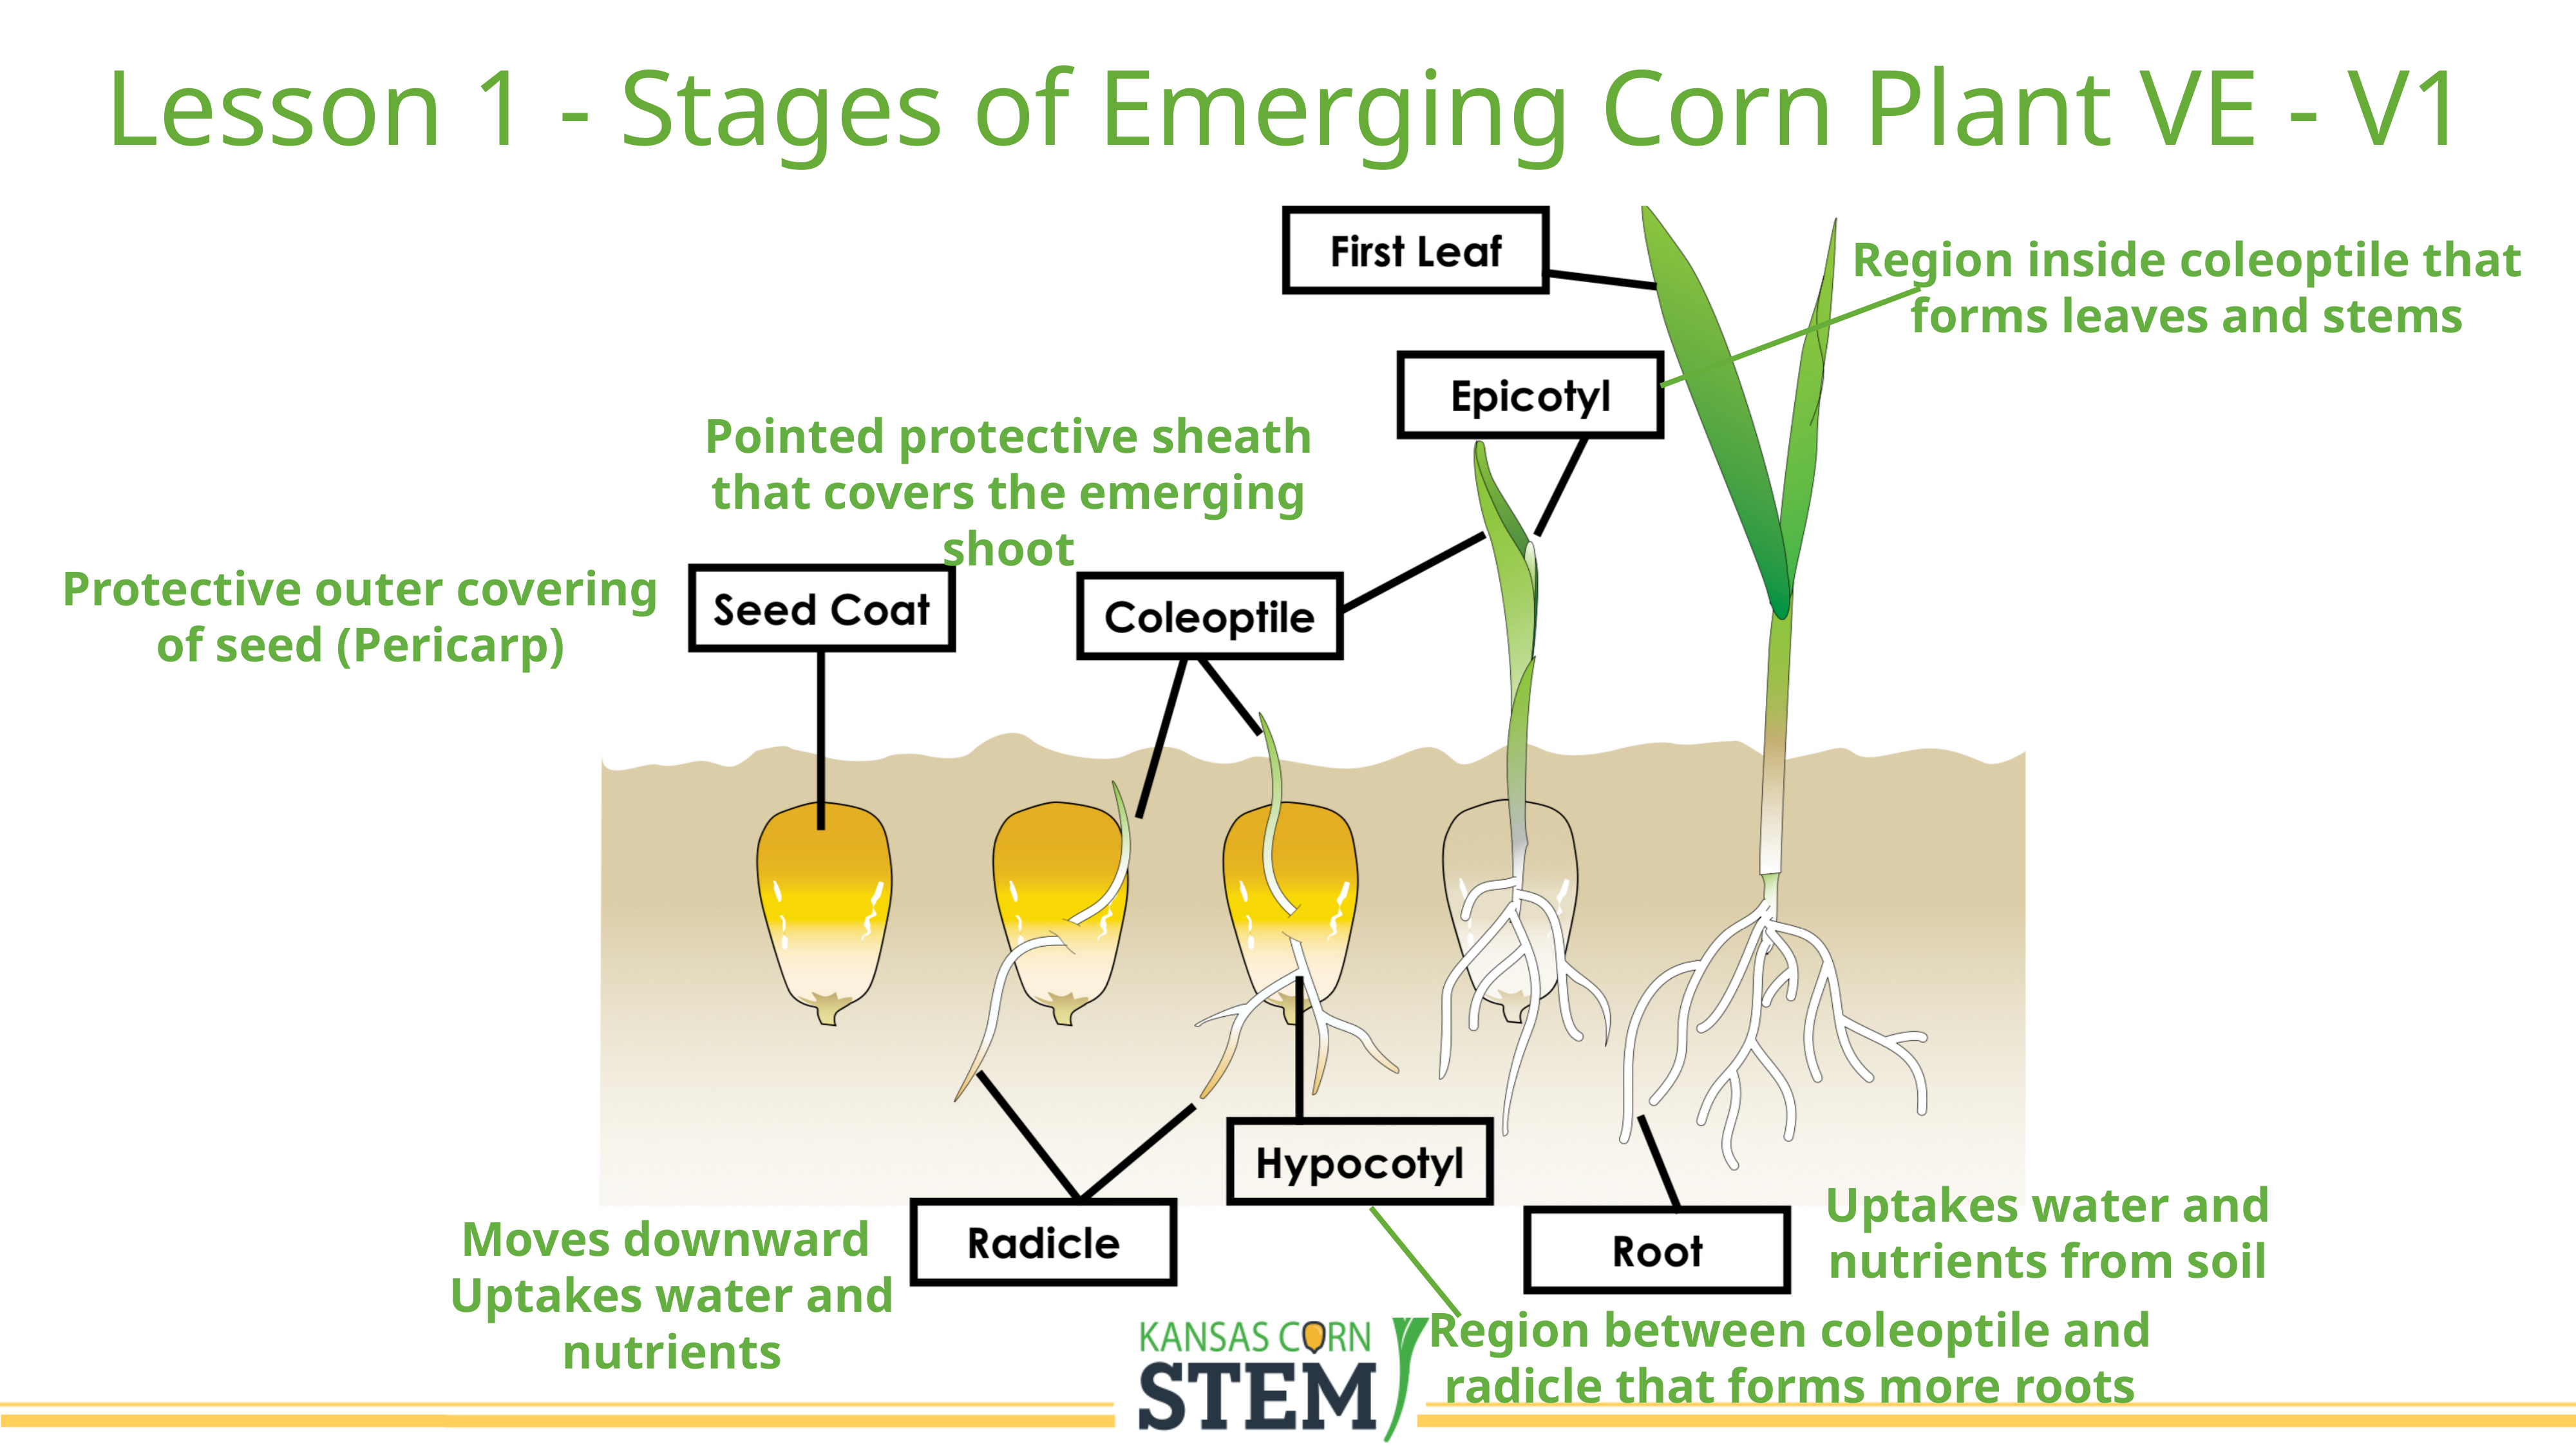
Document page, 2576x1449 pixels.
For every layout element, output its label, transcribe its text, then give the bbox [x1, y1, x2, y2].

text_box Region inside coleoptile that forms leaves and stems [2049, 224, 2534, 348]
text_box Lesson 1 - Stages of Emerging Corn Plant VE - V1 [76, 0, 2500, 224]
text_box Uptakes water and nutrients from soil [2049, 1170, 2360, 1293]
text_box Region between coleoptile and radicle that forms more roots [1393, 1294, 2188, 1418]
text_box Protective outer covering of seed (Pericarp) [50, 553, 572, 677]
text_box Moves downward Uptakes water and nutrients [335, 1204, 1009, 1384]
picture [0, 0, 2576, 1449]
